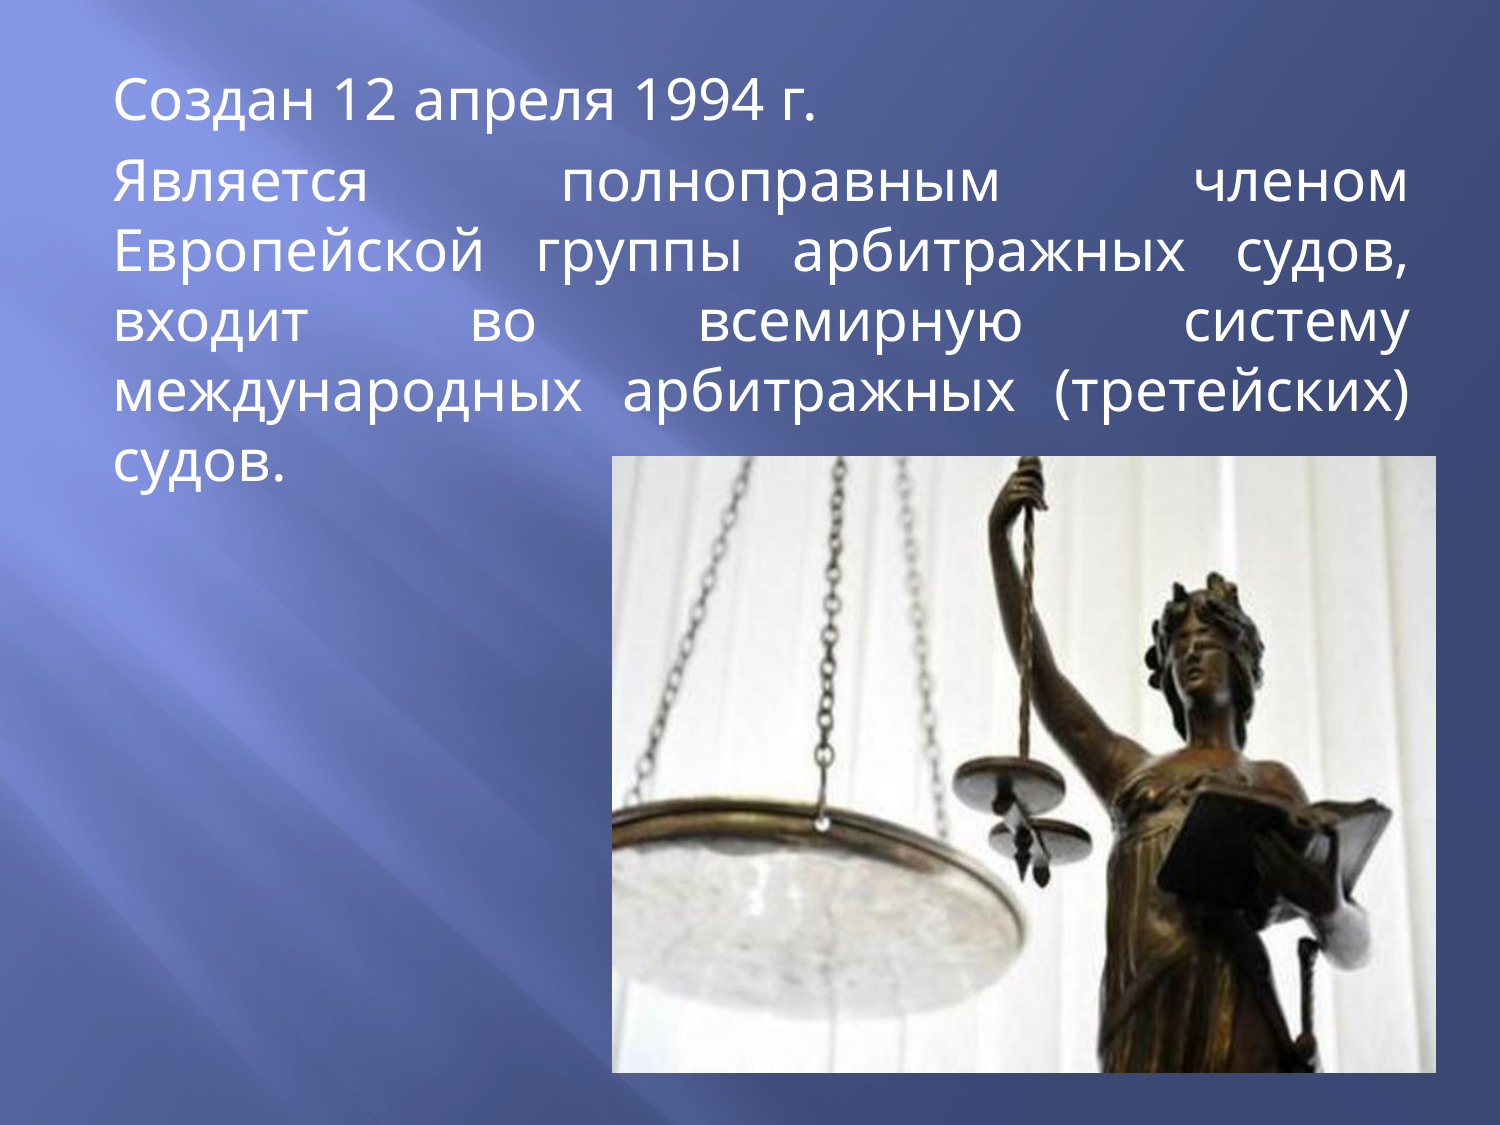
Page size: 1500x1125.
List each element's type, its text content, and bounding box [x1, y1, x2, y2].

picture [611, 455, 1436, 1073]
list Создан 12 апреля 1994 г. Является полноправным членом Европейской группы арбитражных судов, входит во всемирную систему международных арбитражных (третейских) судов. [75, 54, 1425, 1035]
